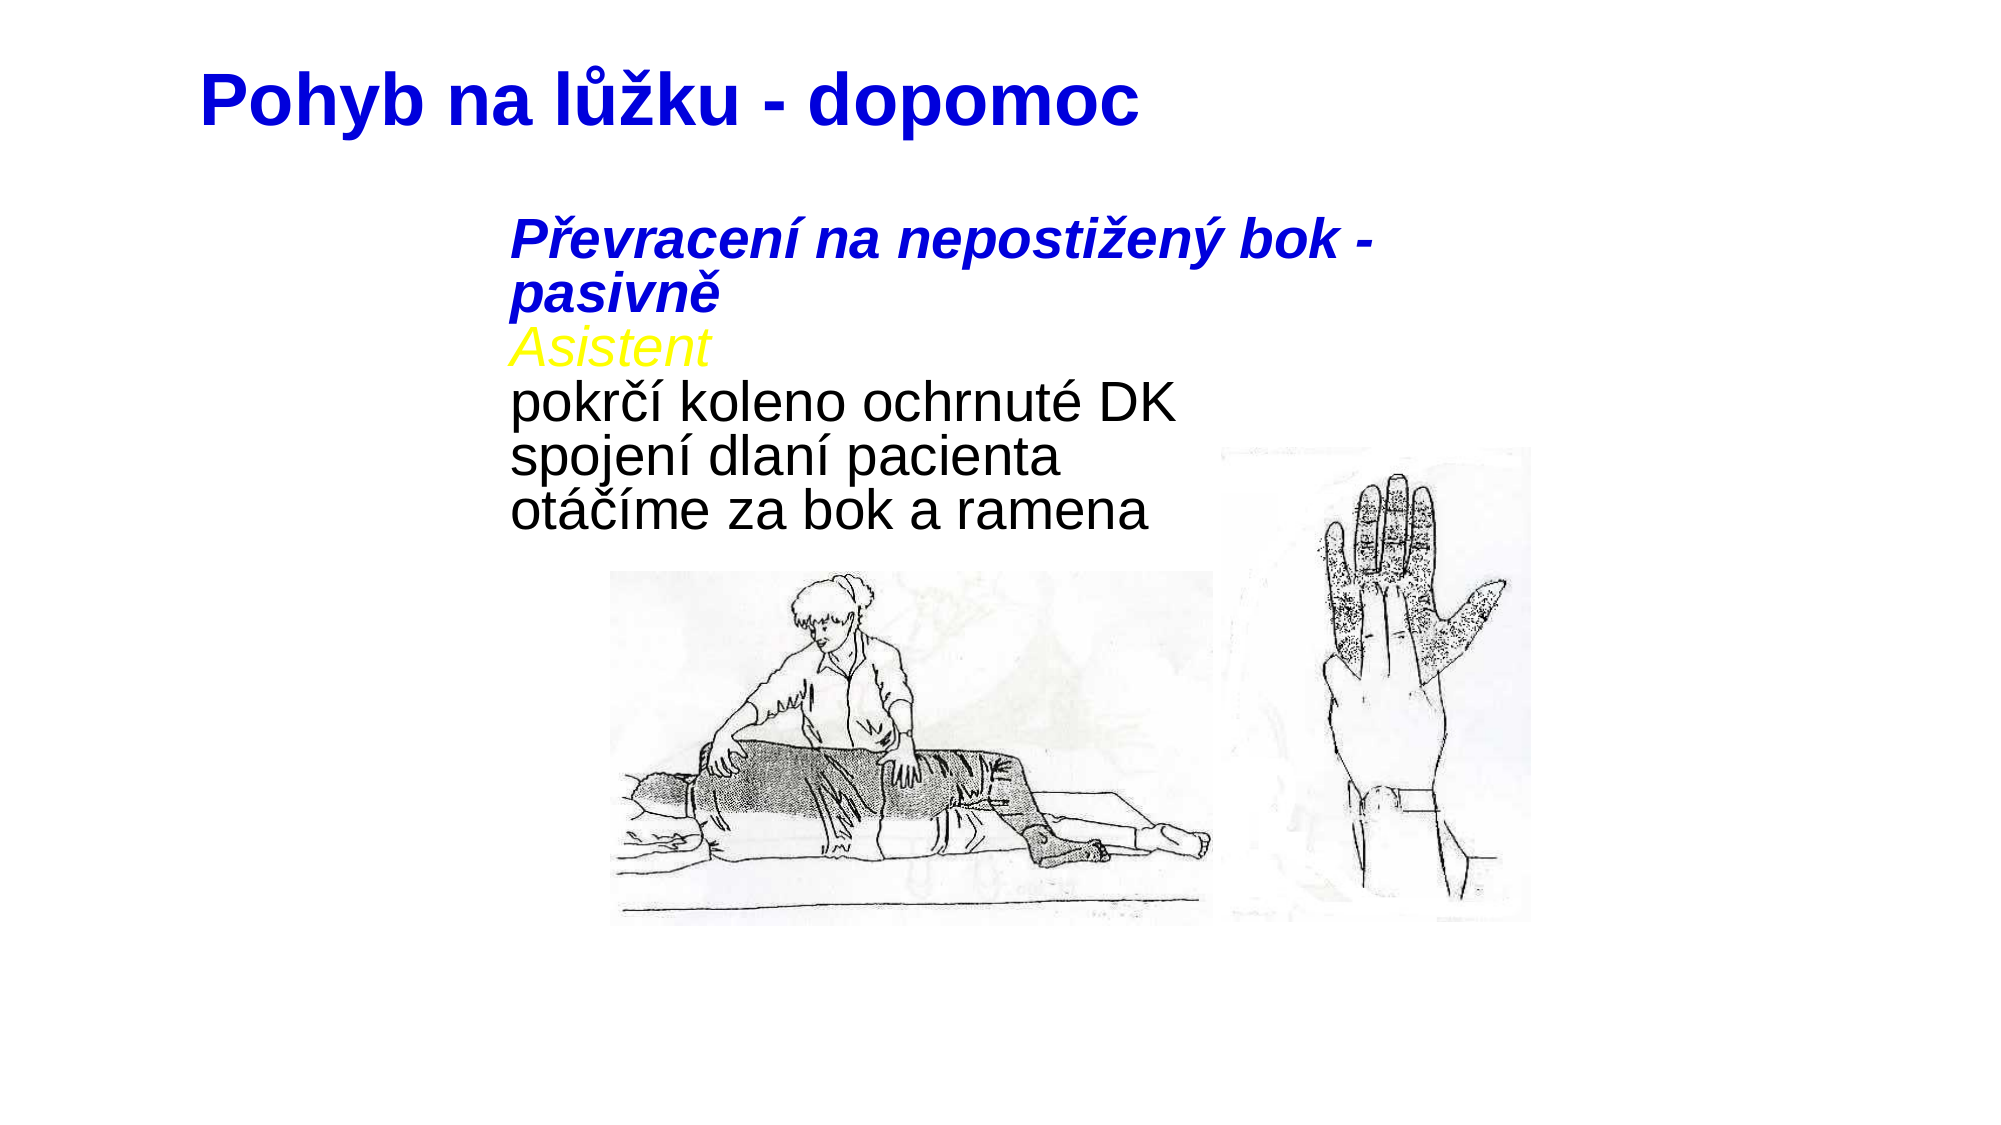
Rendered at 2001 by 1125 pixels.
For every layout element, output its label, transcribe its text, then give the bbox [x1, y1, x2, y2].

picture [609, 570, 1213, 927]
list Převracení na nepostižený bok - pasivně Asistent pokrčí koleno ochrnuté DK spojení dlaní pacienta otáčíme za bok a ramena [510, 215, 1458, 544]
title Pohyb na lůžku - dopomoc [199, 65, 1156, 160]
picture [1221, 447, 1532, 923]
